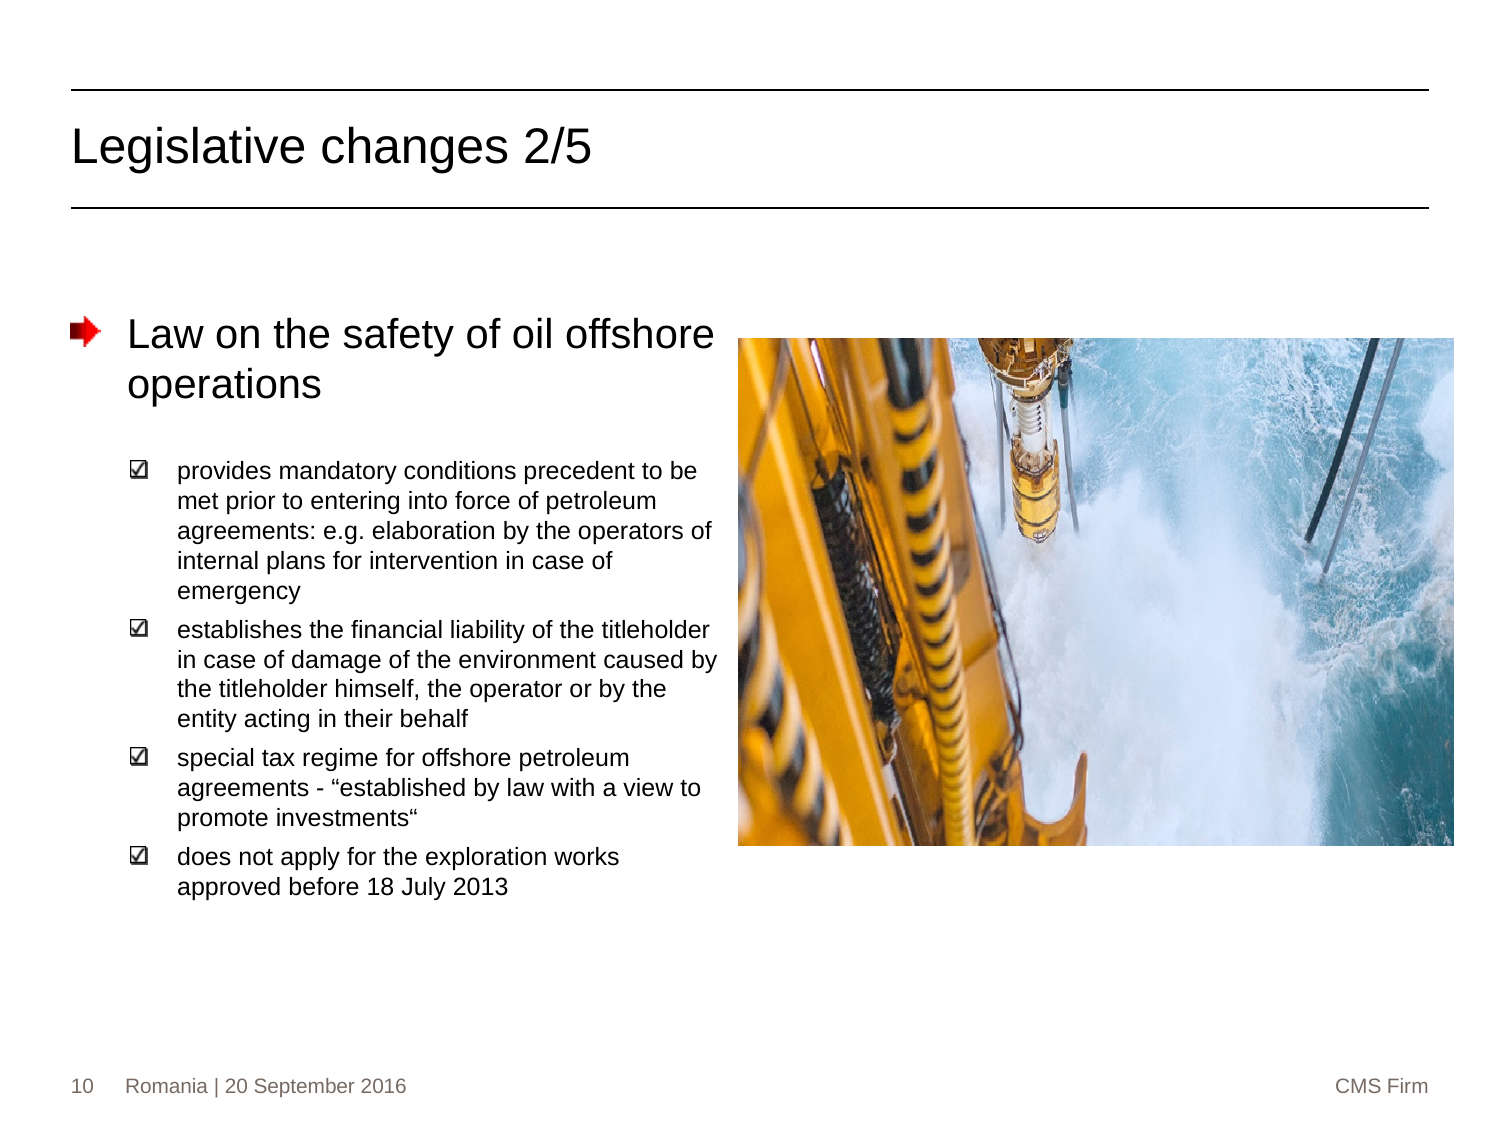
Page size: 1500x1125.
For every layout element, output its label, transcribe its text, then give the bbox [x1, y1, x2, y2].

picture [130, 619, 148, 637]
picture [130, 460, 148, 479]
picture [70, 316, 101, 347]
picture [130, 846, 148, 865]
slide_number 10 [70, 1072, 124, 1114]
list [737, 337, 1454, 847]
list Law on the safety of oil offshore operations provides mandatory conditions precedent to be met prior to entering into force of petroleum agreements: e.g. elaboration by the operators of internal plans for intervention in case of emergency establishes the financial liability of the titleholder in case of damage of the environment caused by the titleholder himself, the operator or by the entity acting in their behalf special tax regime for offshore petroleum agreements - “established by law with a view to promote investments“ does not apply for the exploration works approved before 18 July 2013 [70, 306, 721, 1037]
list Legislative changes 2/5 [70, 89, 1430, 209]
picture [130, 747, 148, 766]
